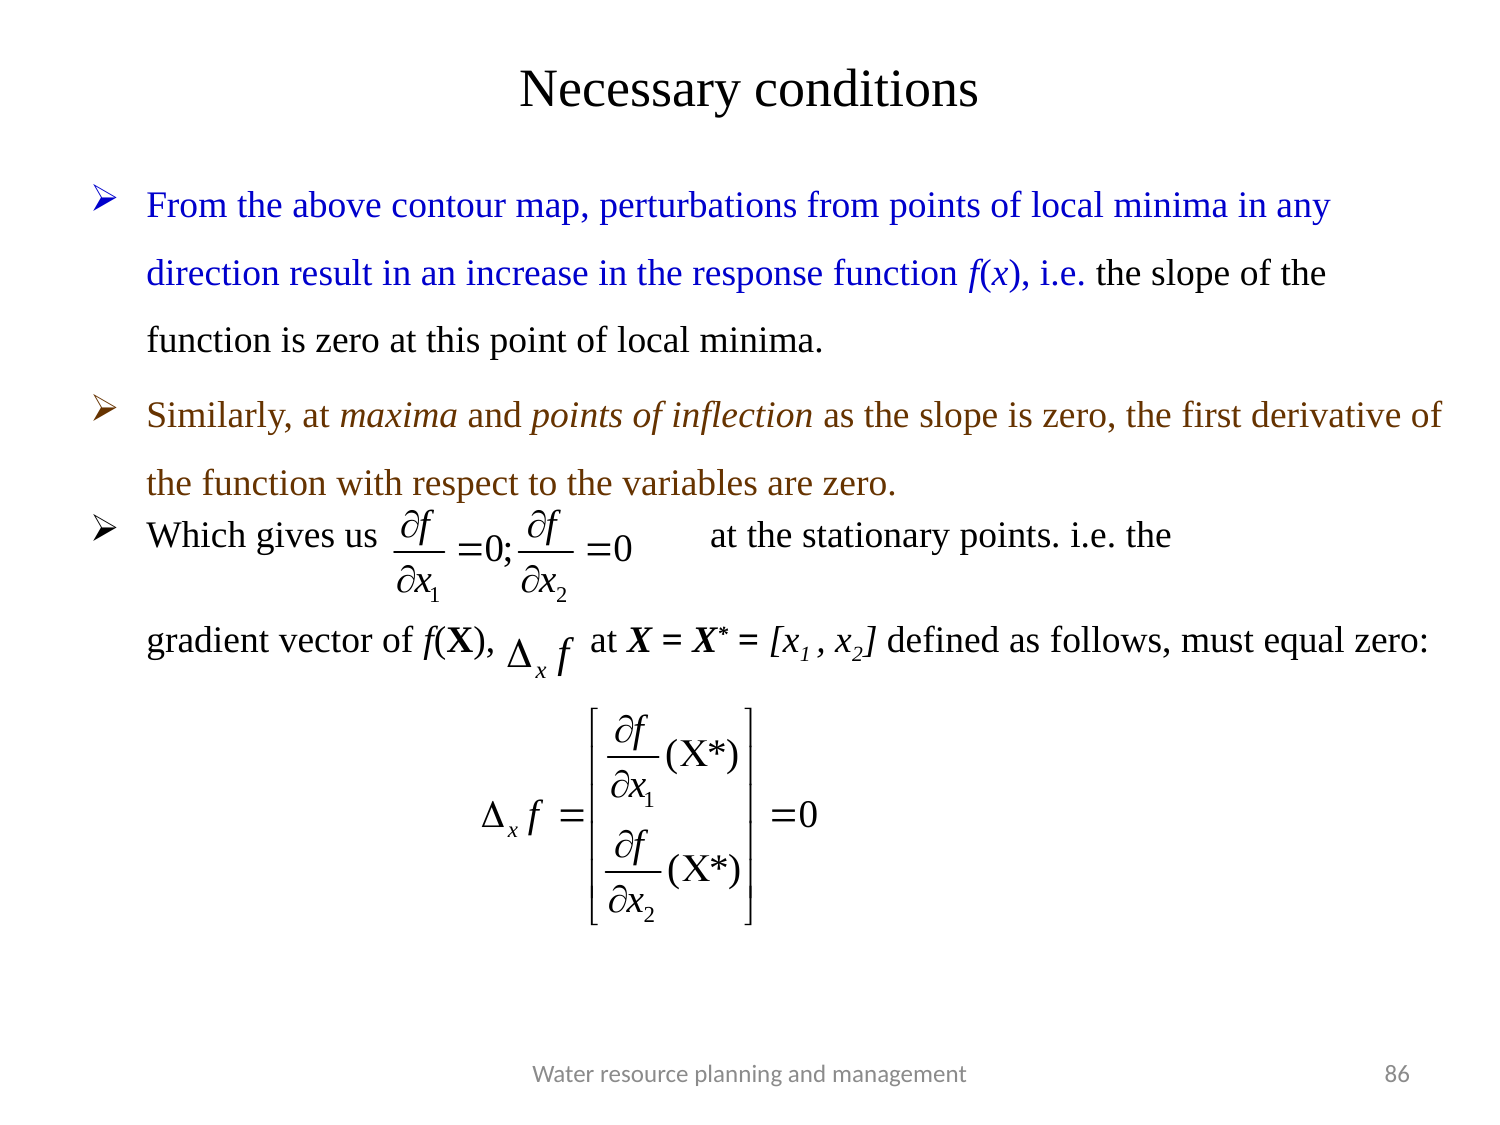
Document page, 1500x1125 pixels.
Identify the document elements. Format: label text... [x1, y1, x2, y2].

footer Water resource planning and management [512, 1042, 988, 1103]
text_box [474, 699, 826, 936]
title Necessary conditions [75, 45, 1425, 125]
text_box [499, 624, 586, 689]
slide_number 86 [1074, 1042, 1425, 1103]
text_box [387, 499, 638, 611]
list From the above contour map, perturbations from points of local minima in any direction result in an increase in the response function f(x), i.e. the slope of the function is zero at this point of local minima. Similarly, at maxima and points of inflection as the slope is zero, the first derivative of the function with respect to the variables are zero. Which gives us at the stationary points. i.e. the gradient vector of f(X), at X = X* = [x1 , x2] defined as follows, must equal zero: [75, 149, 1463, 1005]
